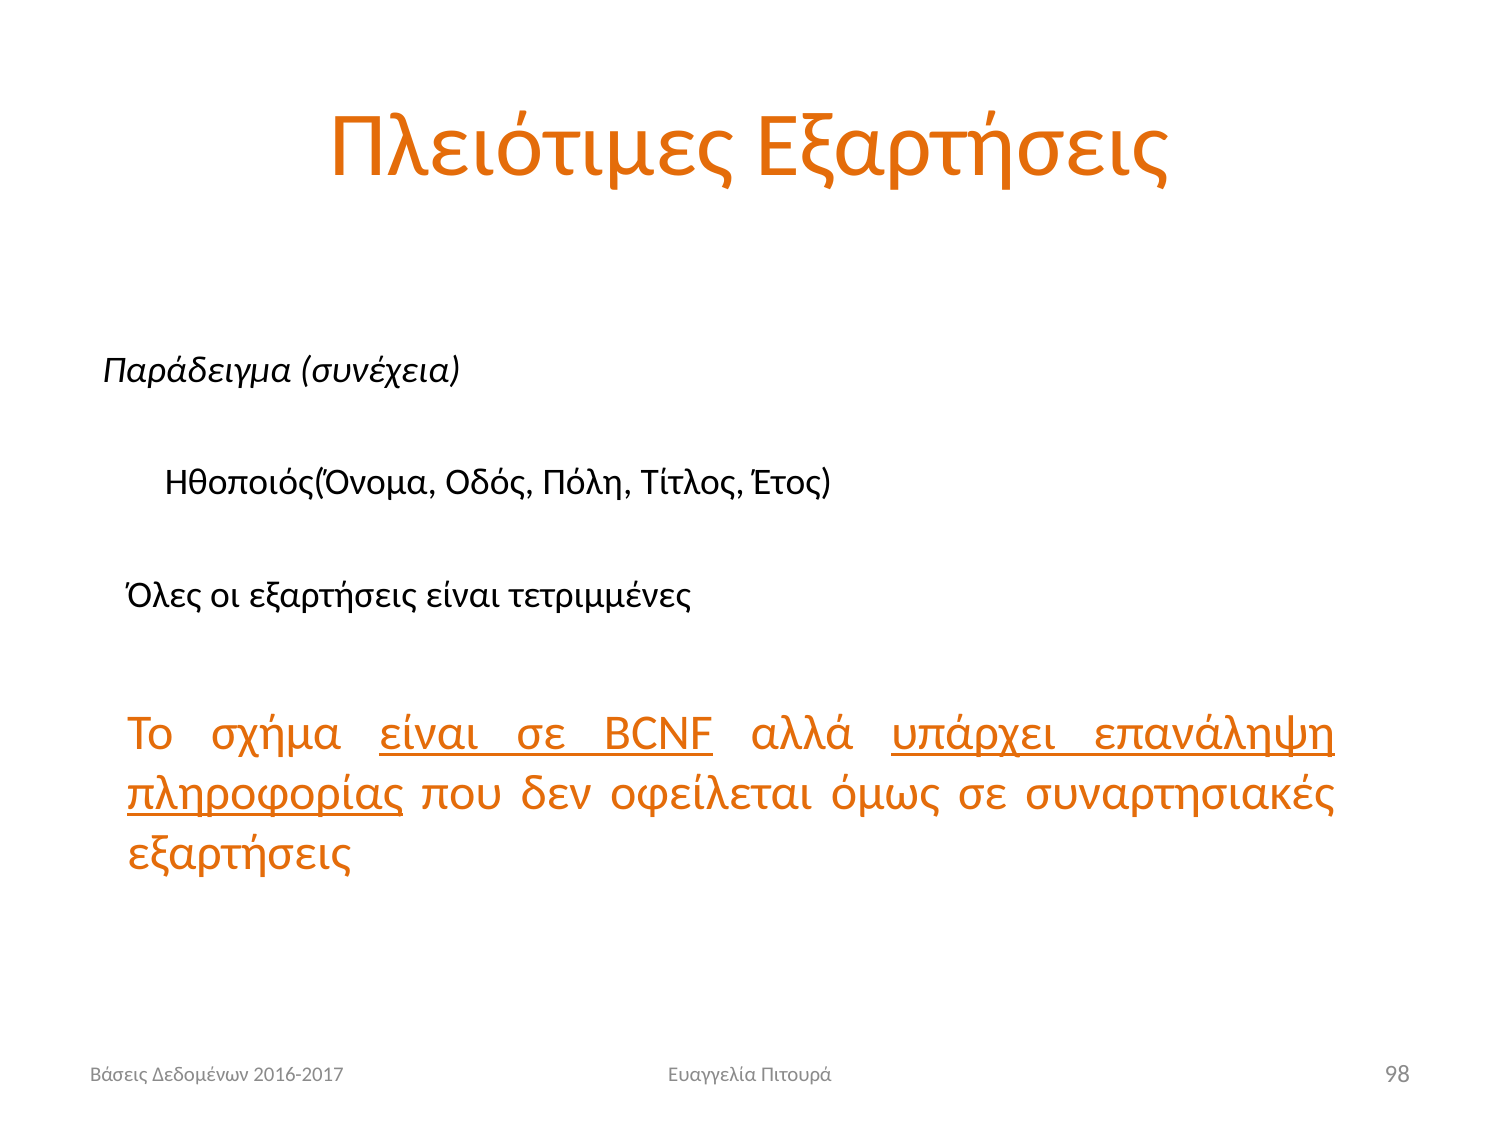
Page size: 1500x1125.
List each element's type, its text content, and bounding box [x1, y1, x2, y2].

text_box Ηθοποιός(Όνομα, Οδός, Πόλη, Τίτλος, Έτος) [150, 449, 1250, 510]
title Πλειότιμες Εξαρτήσεις [75, 45, 1425, 233]
text_box Παράδειγμα (συνέχεια) [87, 337, 1288, 398]
slide_number 98 [1074, 1042, 1425, 1103]
text_box Το σχήμα είναι σε BCNF αλλά υπάρχει επανάληψη πληροφορίας που δεν οφείλεται όμως σε συναρτησιακές εξαρτήσεις [112, 692, 1350, 888]
slide_number Βάσεις Δεδομένων 2016-2017 [75, 1042, 425, 1103]
text_box Όλες οι εξαρτήσεις είναι τετριμμένες [112, 562, 1093, 623]
footer Ευαγγελία Πιτουρά [512, 1042, 988, 1103]
